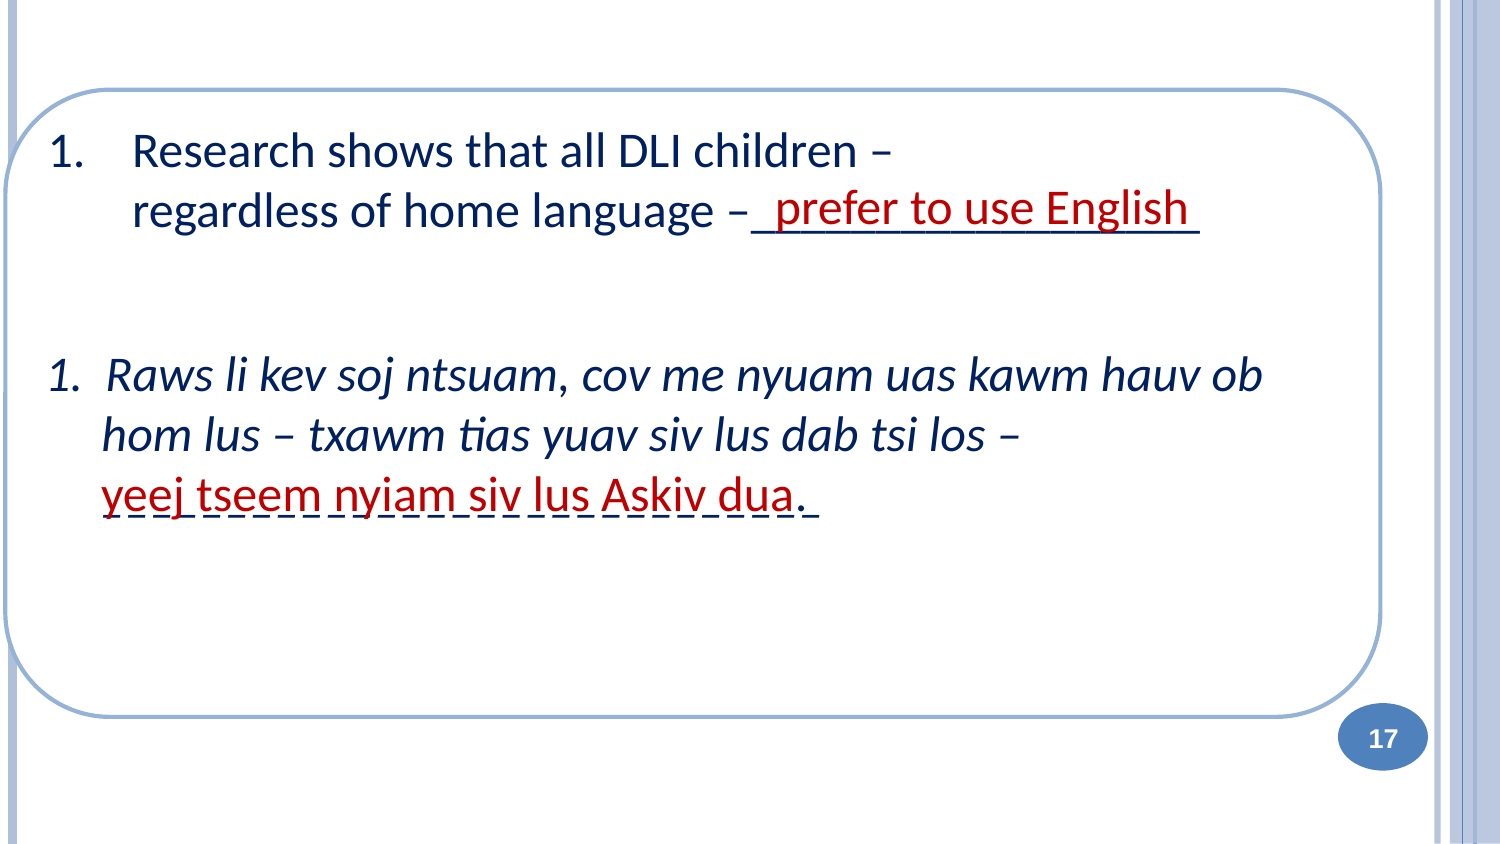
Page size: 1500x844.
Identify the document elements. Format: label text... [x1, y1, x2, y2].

text_box prefer to use English [760, 166, 1204, 242]
slide_number 17 [1333, 705, 1434, 770]
text_box . Research shows that all DLI children – regdless of home language –_______. La investigación muestra que todos los niños de DLI, independientemente del idioma que se hable en casa, _______. . Research shows that all DLI children – regardless of home language –_______. La investigación muestra que todos los niños de DLI, independientemente del idioma que se [3, 121, 1383, 719]
text_box yeej tseem nyiam siv lus Askiv dua. [86, 453, 823, 529]
text_box Research shows that all DLI children – regardless of home language –__________________ [32, 109, 1381, 245]
text_box . Research shows that all DLI children – regdless of home language –_______. La investigación muestra que todos los niños de DLI, independientemente del idioma que se hable en casa, _______. . Research shows that all DLI children – regardless of home language –_______. La investigación muestra que todos los niños de DLI, independientemente del idioma que se [45, 87, 1340, 109]
text_box 1. Raws li kev soj ntsuam, cov me nyuam uas kawm hauv ob hom lus – txawm tias yuav siv lus dab tsi los – _____________________________ [19, 333, 1367, 529]
